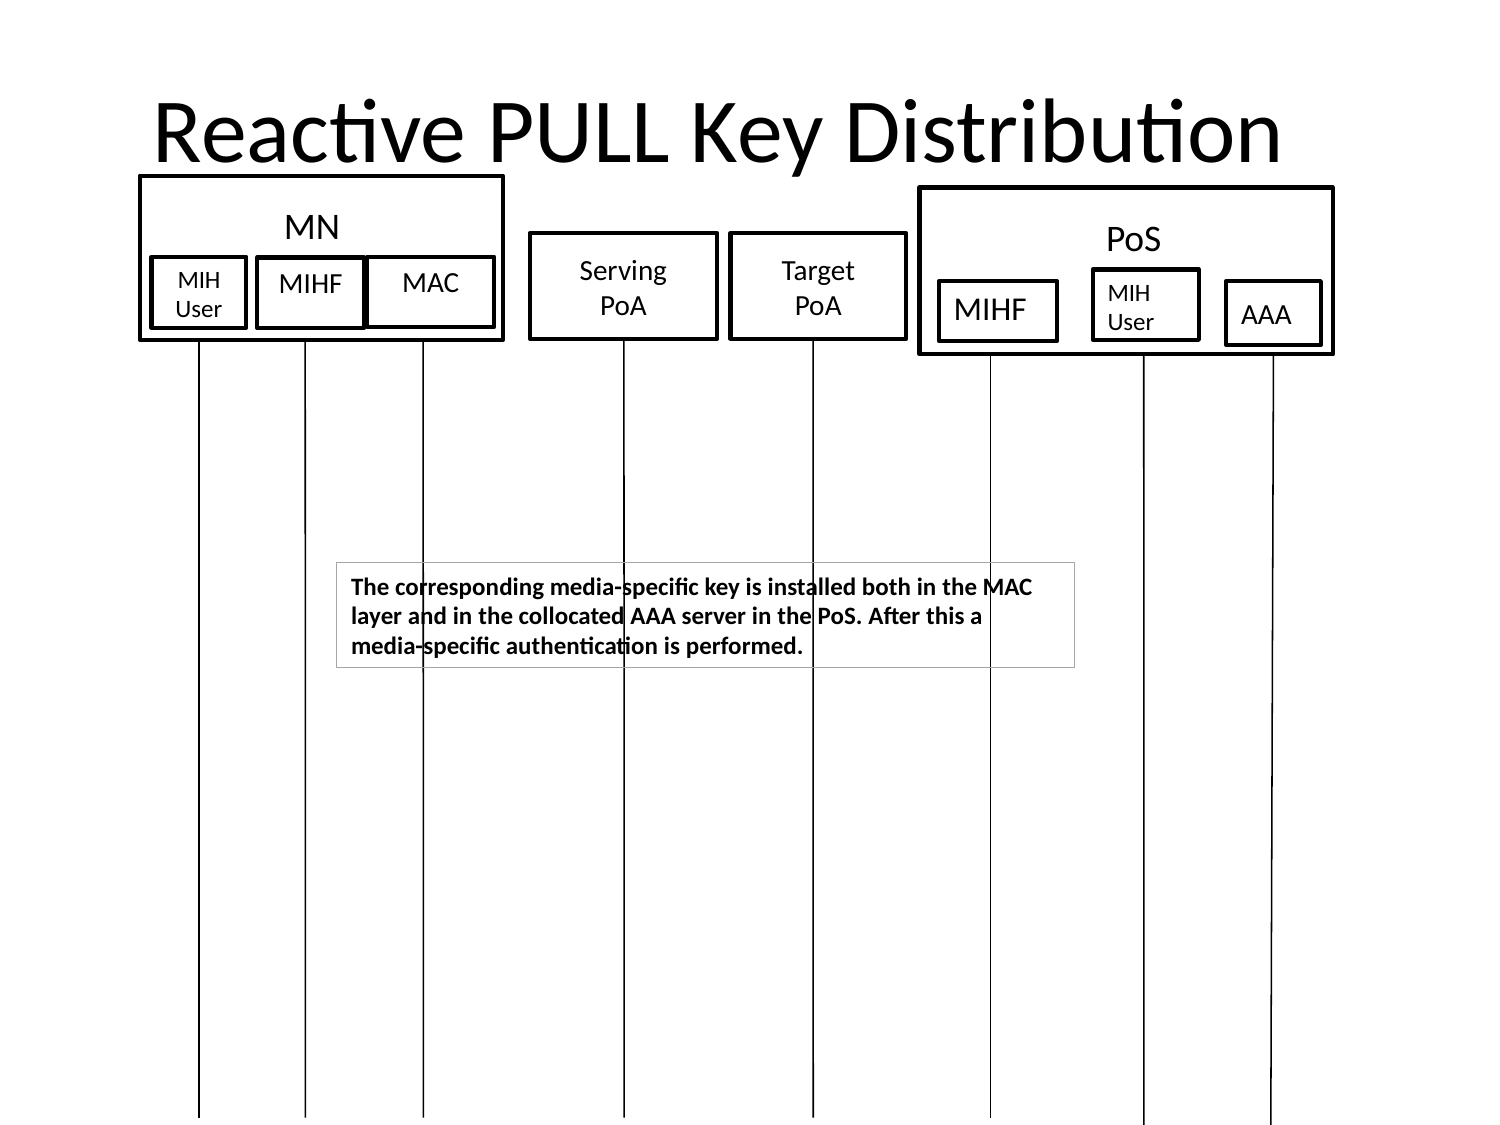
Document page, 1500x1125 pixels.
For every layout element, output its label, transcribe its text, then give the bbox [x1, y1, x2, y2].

text_box The corresponding media-specific key is installed both in the MAC layer and in the collocated AAA server in the PoS. After this a media-specific authentication is performed. [994, 562, 1075, 668]
text_box MN [269, 196, 388, 257]
text_box The corresponding media-specific key is installed both in the MAC layer and in the collocated AAA server in the PoS. After this a media-specific authentication is performed. [629, 562, 807, 668]
text_box MIHF [938, 281, 1057, 342]
text_box [139, 175, 504, 340]
text_box Target PoA [728, 231, 908, 341]
text_box The corresponding media-specific key is installed both in the MAC layer and in the collocated AAA server in the PoS. After this a media-specific authentication is performed. [427, 562, 618, 668]
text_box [858, 714, 1500, 718]
text_box Serving PoA [528, 231, 719, 341]
text_box PoS [997, 208, 1270, 269]
text_box MIH User [151, 256, 247, 328]
text_box MIHF [257, 257, 365, 328]
text_box MIH User [1092, 269, 1199, 340]
text_box AAA [1224, 279, 1323, 347]
text_box Reactive PULL Key Distribution [138, 32, 1489, 220]
text_box MAC [367, 256, 495, 328]
text_box [919, 187, 1333, 355]
text_box The corresponding media-specific key is installed both in the MAC layer and in the collocated AAA server in the PoS. After this a media-specific authentication is performed. [818, 562, 985, 668]
text_box The corresponding media-specific key is installed both in the MAC layer and in the collocated AAA server in the PoS. After this a media-specific authentication is performed. [336, 562, 417, 668]
